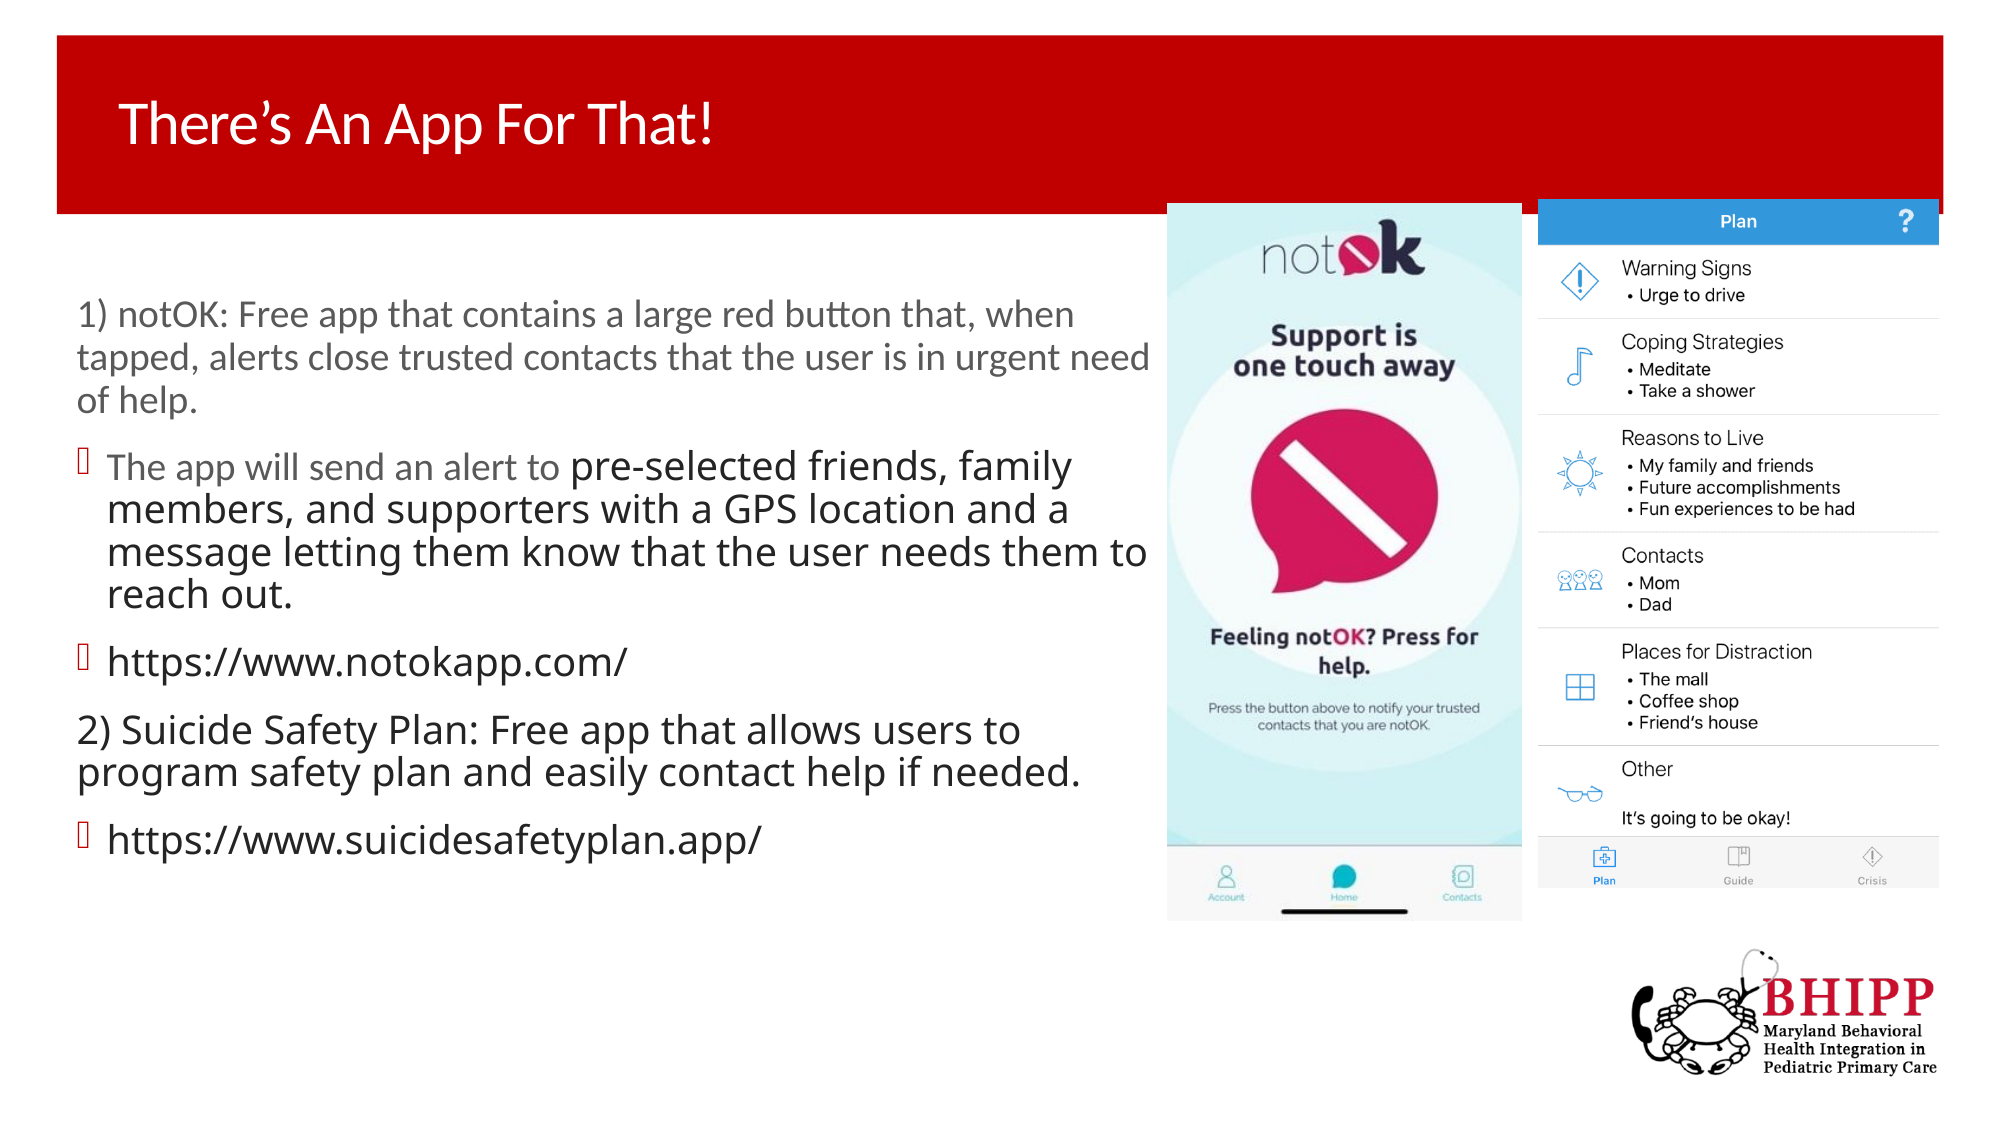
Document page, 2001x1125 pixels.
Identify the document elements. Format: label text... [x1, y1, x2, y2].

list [1166, 203, 1522, 922]
picture [1602, 921, 1964, 1103]
list 1) notOK: Free app that contains a large red button that, when tapped, alerts close trusted contacts that the user is in urgent need of help. The app will send an alert to pre-selected friends, family members, and supporters with a GPS location and a message letting them know that the user needs them to reach out. https://www.notokapp.com/ 2) Suicide Safety Plan: Free app that allows users to program safety plan and easily contact help if needed. https://www.suicidesafetyplan.app/ [61, 241, 1168, 983]
picture [1537, 198, 1939, 889]
title There’s An App For That! [103, 50, 1835, 200]
